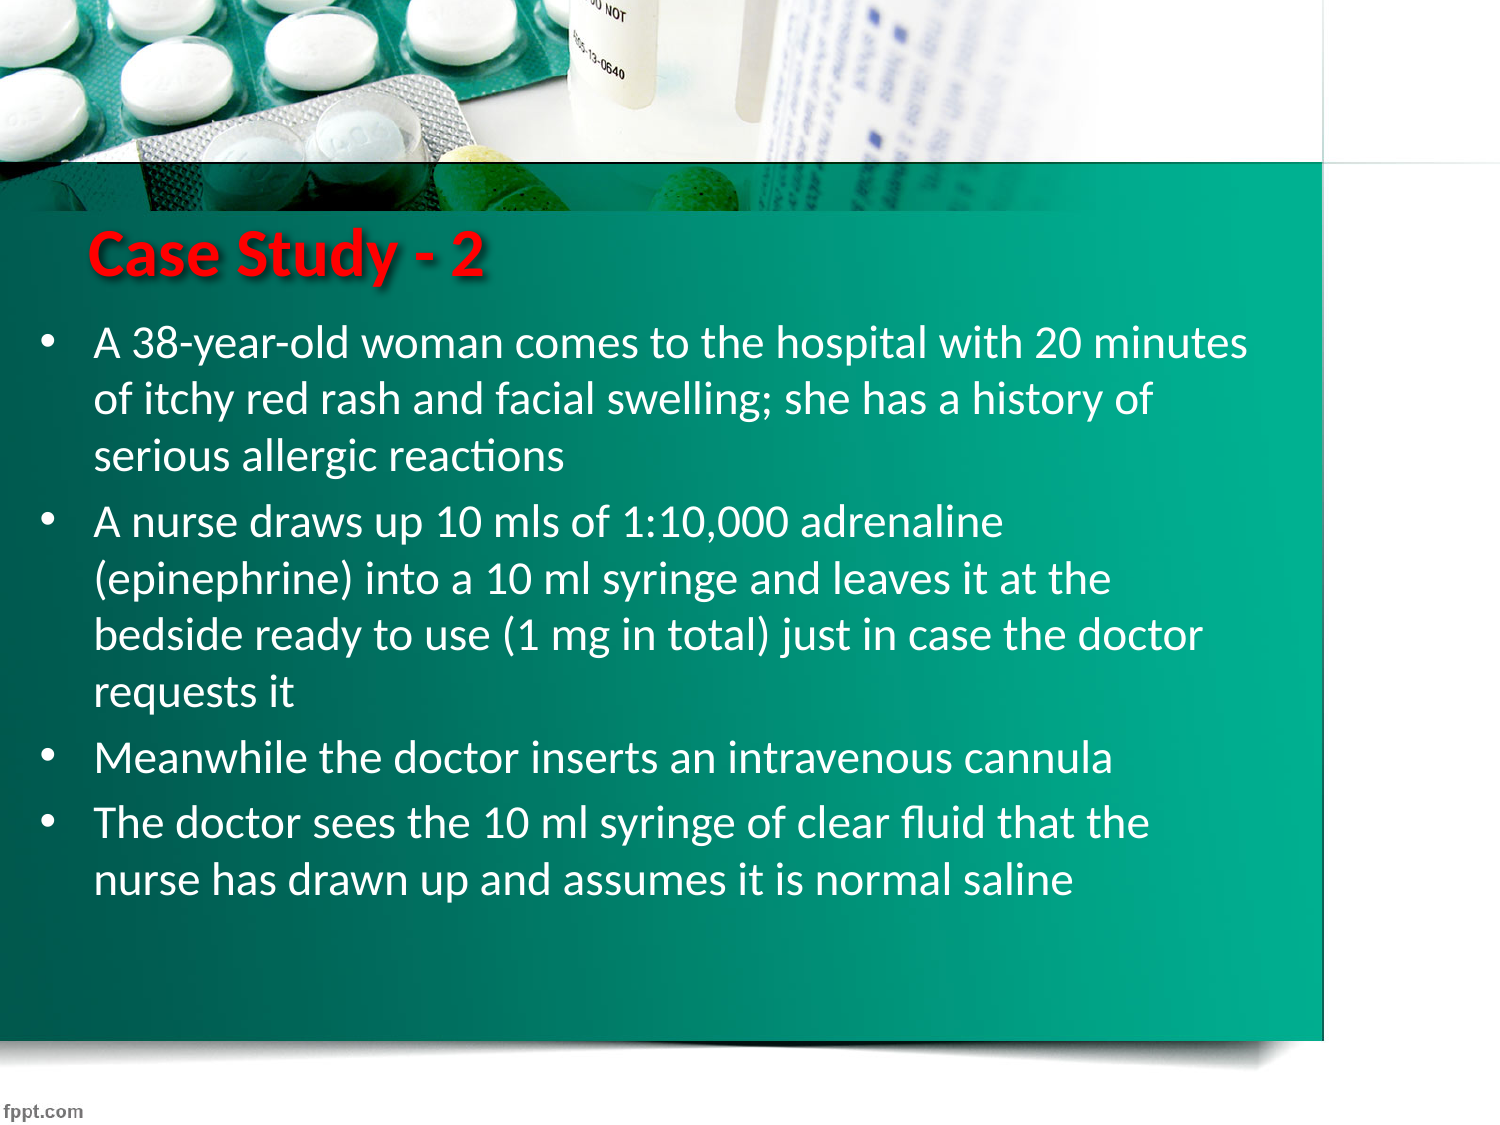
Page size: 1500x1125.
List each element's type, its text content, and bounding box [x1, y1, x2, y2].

picture [0, 0, 1500, 1125]
title Case Study - 2 [73, 211, 1424, 287]
list A 38-year-old woman comes to the hospital with 20 minutes of itchy red rash and facial swelling; she has a history of serious allergic reactions A nurse draws up 10 mls of 1:10,000 adrenaline (epinephrine) into a 10 ml syringe and leaves it at the bedside ready to use (1 mg in total) just in case the doctor requests it Meanwhile the doctor inserts an intravenous cannula The doctor sees the 10 ml syringe of clear fluid that the nurse has drawn up and assumes it is normal saline [24, 303, 1277, 914]
